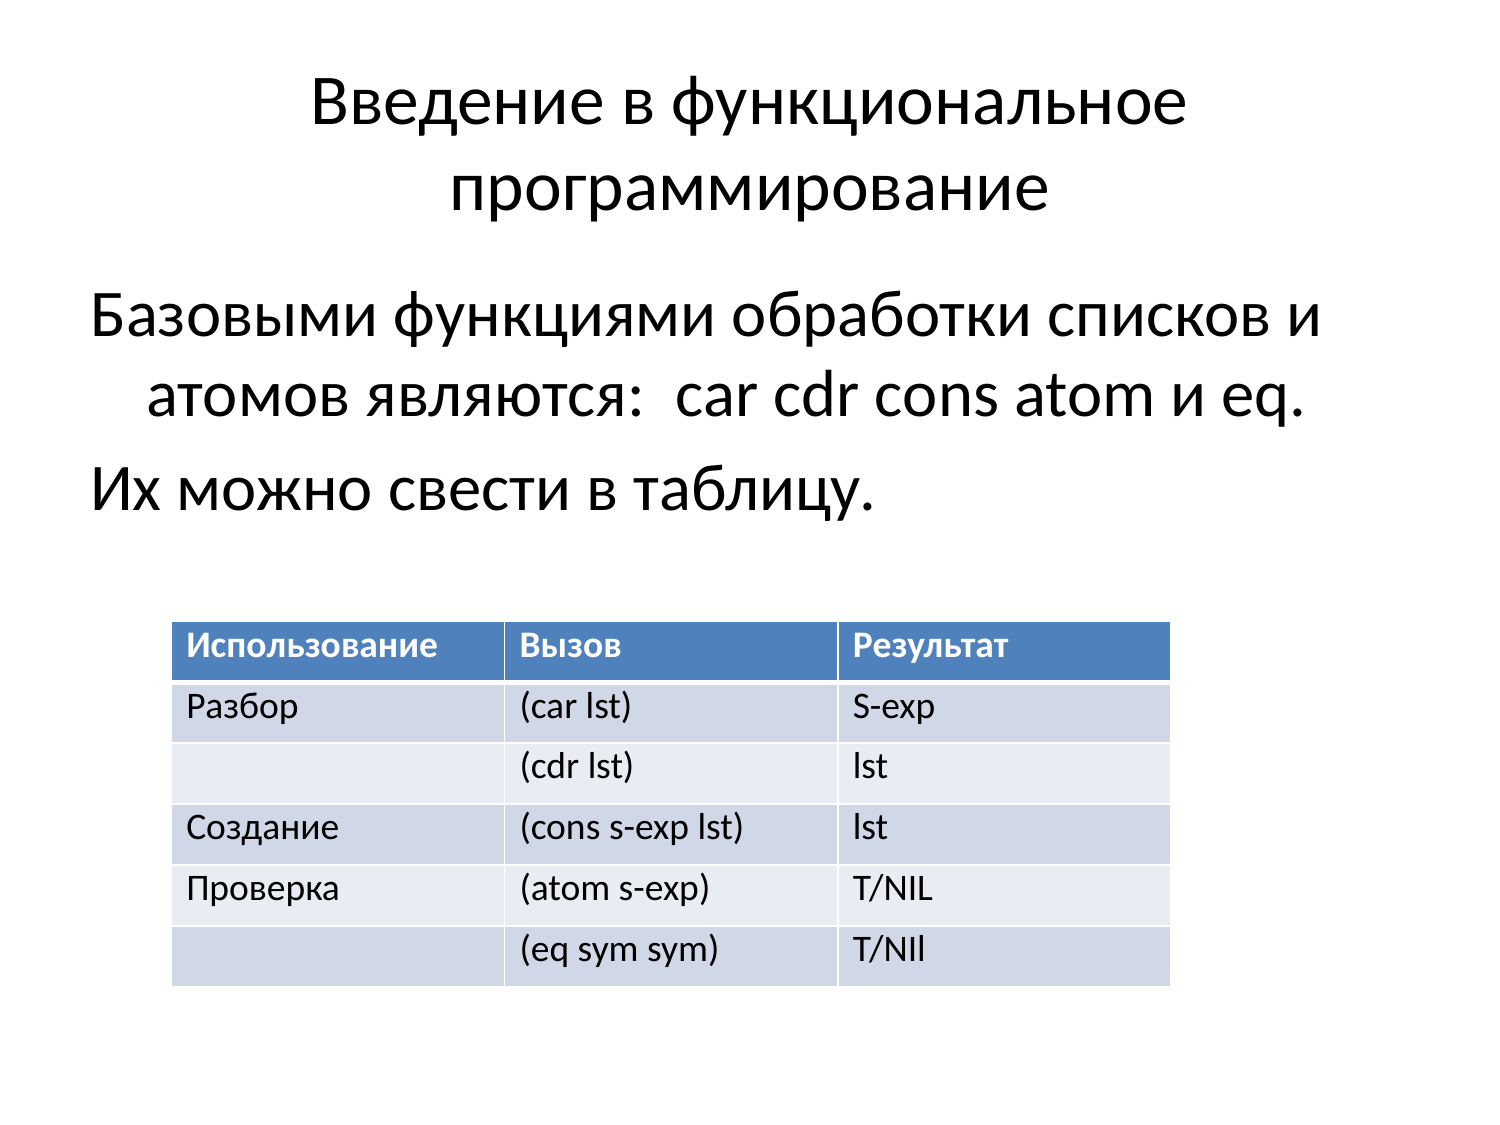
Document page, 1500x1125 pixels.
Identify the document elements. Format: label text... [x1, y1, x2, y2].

table_cell [172, 744, 504, 803]
table_header Результат [839, 622, 1170, 680]
table_cell (eq sym sym) [505, 927, 837, 986]
table_cell Создание [172, 805, 504, 864]
table_header Вызов [505, 622, 837, 680]
table_cell T/NIl [839, 927, 1170, 986]
table_cell Проверка [172, 866, 504, 925]
table_header Использование [172, 622, 504, 680]
table_cell T/NIL [839, 866, 1170, 925]
table_cell (cons s-exp lst) [505, 805, 837, 864]
list Базовыми функциями обработки списков и атомов являются: car cdr cons atom и eq. Их можно свести в таблицу. [75, 262, 1425, 1005]
title Введение в функциональное программирование [75, 45, 1425, 233]
table_cell (atom s-exp) [505, 866, 837, 925]
table_cell [172, 927, 504, 986]
table_cell S-exp [839, 685, 1170, 742]
table_cell Разбор [172, 685, 504, 742]
table_cell lst [839, 744, 1170, 803]
table_cell (car lst) [505, 685, 837, 742]
table_cell lst [839, 805, 1170, 864]
table_cell (cdr lst) [505, 744, 837, 803]
